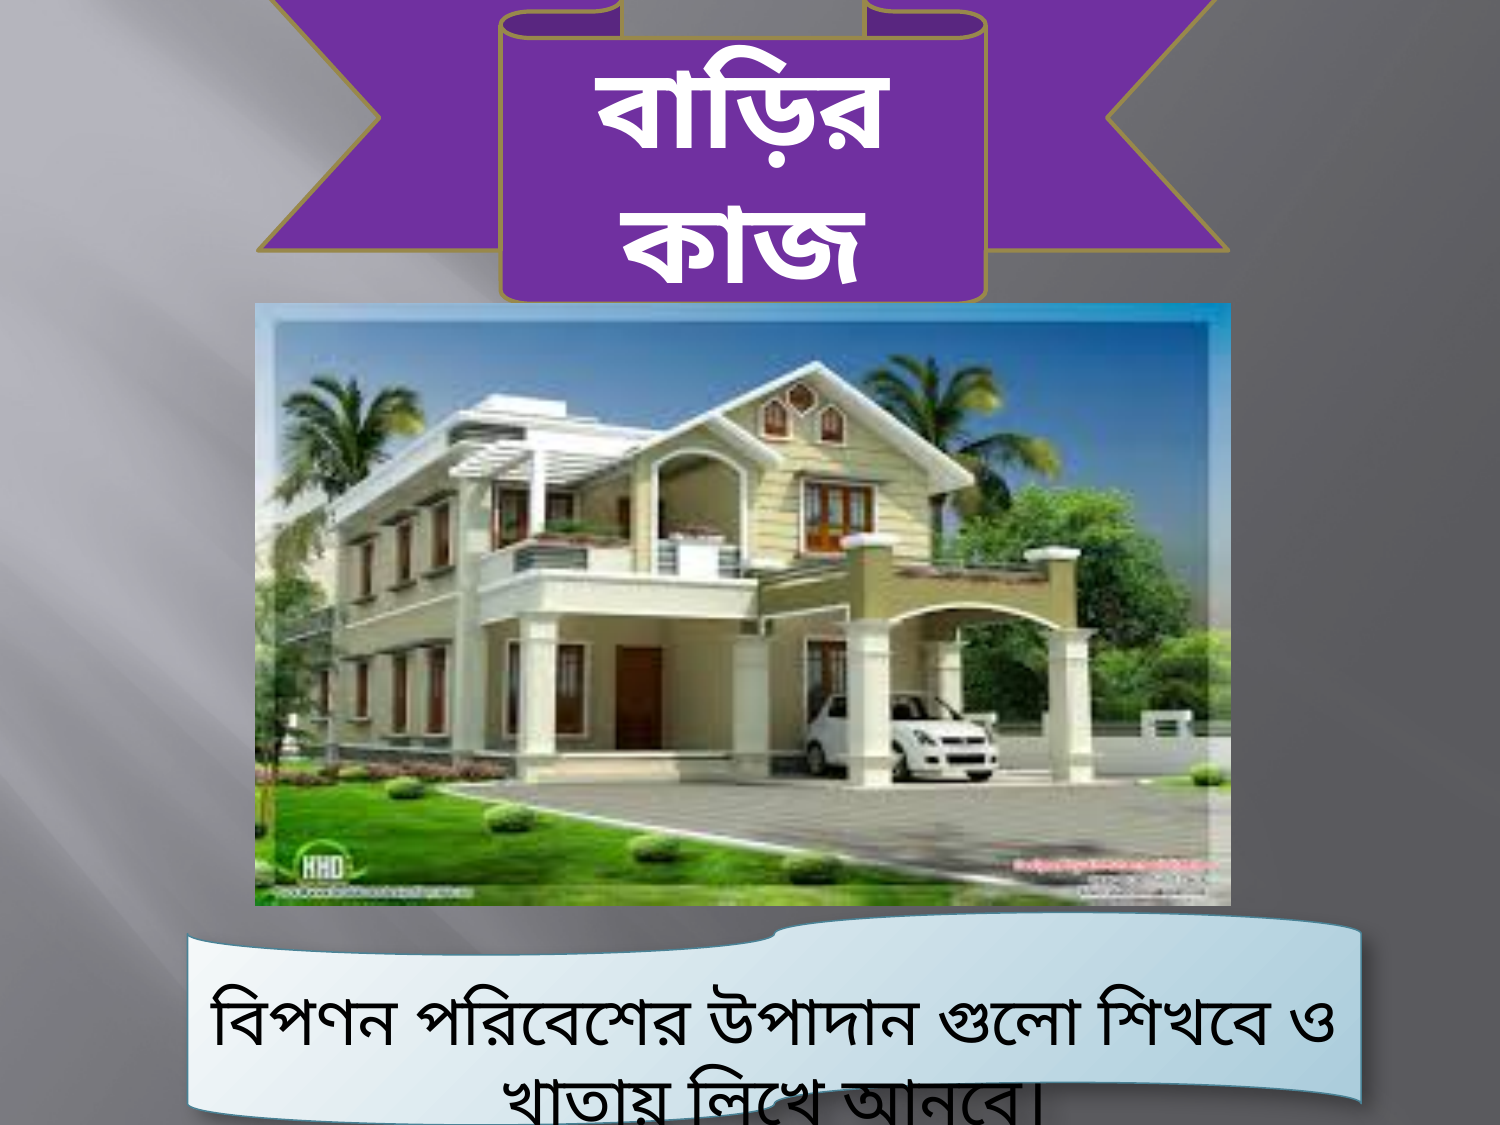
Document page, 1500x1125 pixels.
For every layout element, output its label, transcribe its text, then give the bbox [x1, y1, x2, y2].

picture [255, 303, 1231, 907]
text_box বাড়ির কাজ [256, 0, 1231, 303]
text_box বিপণন পরিবেশের উপাদান গুলো শিখবে ও খাতায় লিখে আনবে। [186, 917, 1362, 1125]
